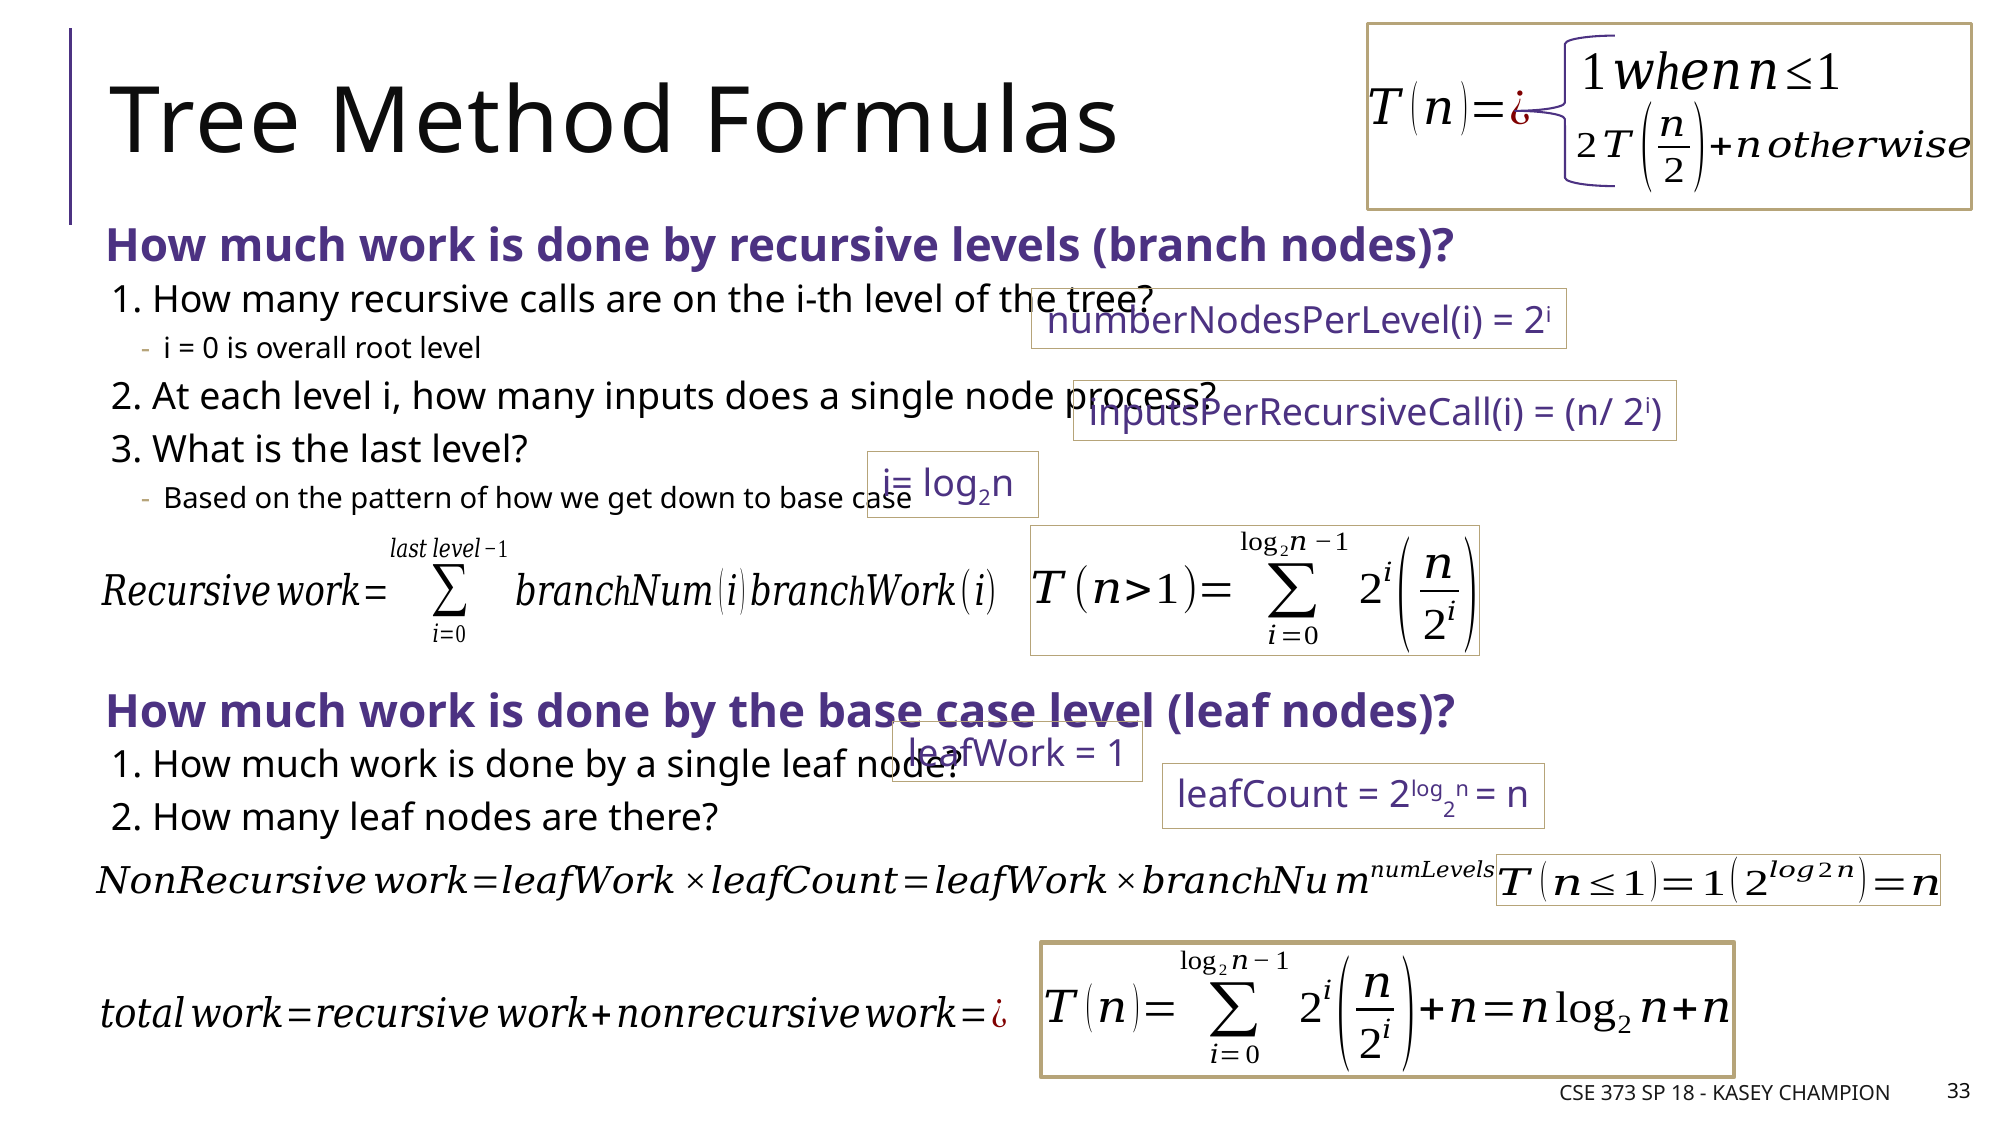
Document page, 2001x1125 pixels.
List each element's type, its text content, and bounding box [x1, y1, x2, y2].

list How much work is done by recursive levels (branch nodes)? 1. How many recursive calls are on the i-th level of the tree? i = 0 is overall root level 2. At each level i, how many inputs does a single node process? 3. What is the last level? Based on the pattern of how we get down to base case How much work is done by the base case level (leaf nodes)? 1. How much work is done by a single leaf node? 2. How many leaf nodes are there? [82, 214, 1918, 1010]
text_box [1366, 203, 1973, 211]
text_box leafWork = 1 [892, 721, 1143, 782]
text_box numberNodesPerLevel(i) = 2i [1031, 288, 1567, 349]
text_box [1367, 35, 1974, 196]
slide_number 33 [1916, 1069, 1986, 1115]
title Tree Method Formulas [94, 43, 1366, 210]
text_box leafCount = 2log2n = n [1162, 763, 1545, 829]
text_box inputsPerRecursiveCall(i) = (n/ 2i) [1073, 380, 1677, 441]
footer CSE 373 SP 18 - Kasey Champion [937, 1069, 1906, 1115]
text_box [1366, 22, 1973, 32]
text_box i= log2n [867, 451, 1039, 518]
